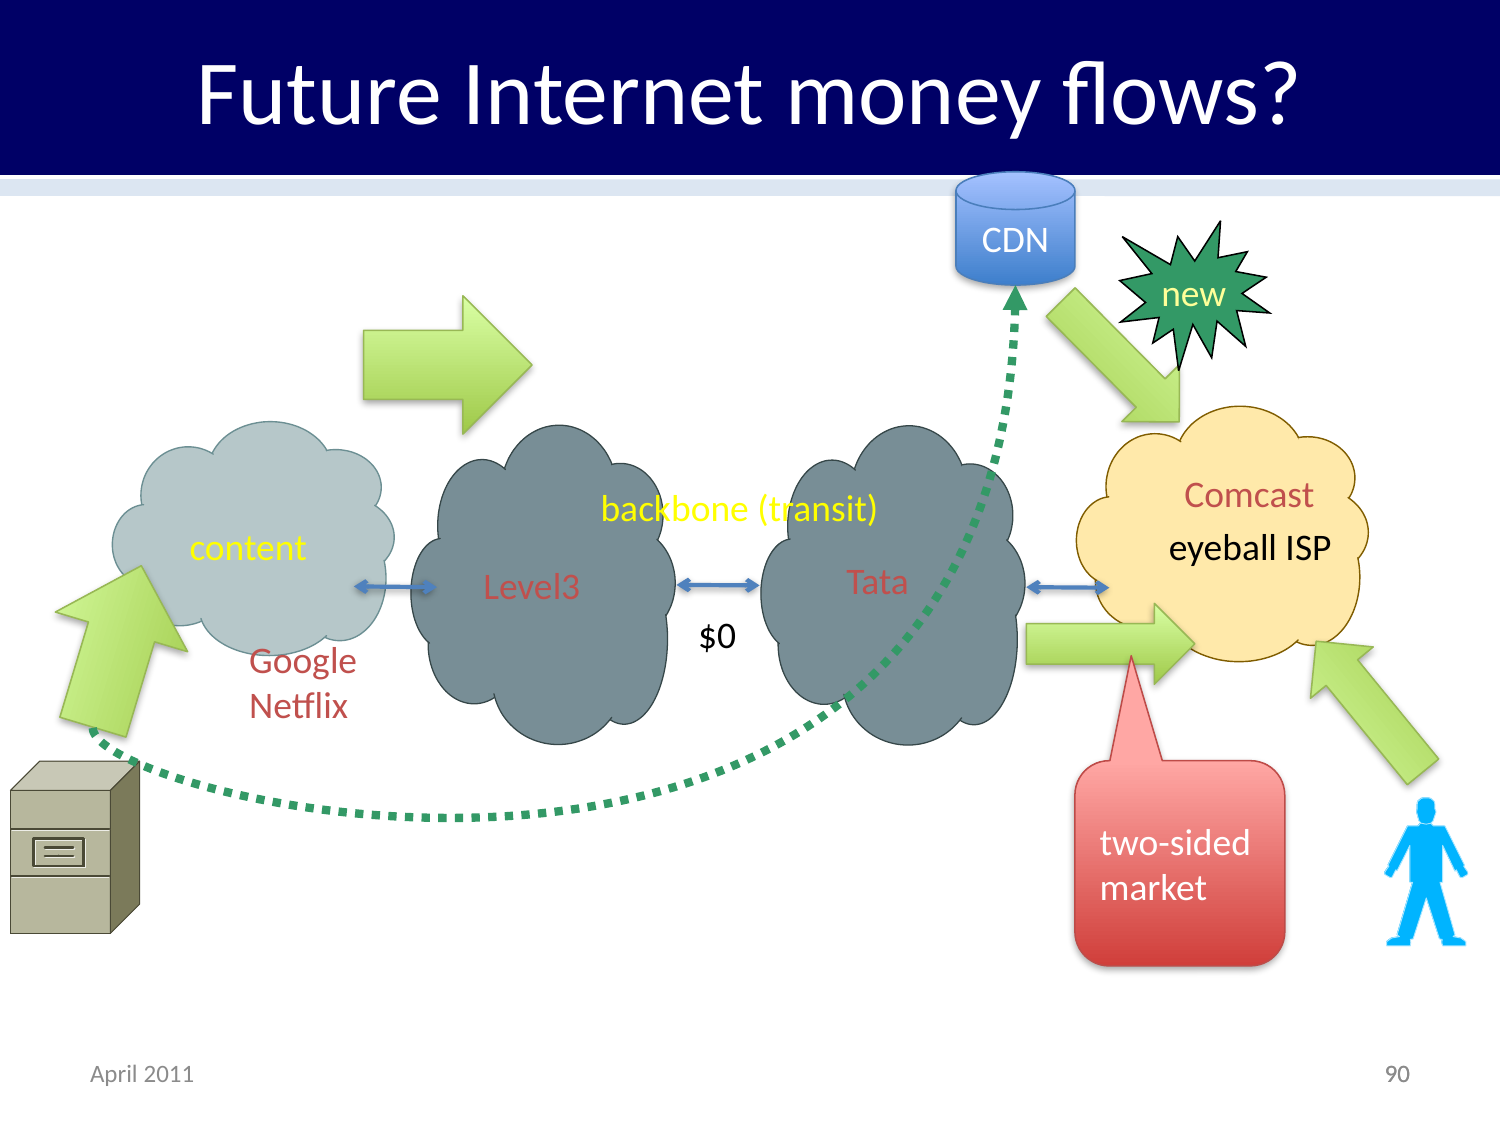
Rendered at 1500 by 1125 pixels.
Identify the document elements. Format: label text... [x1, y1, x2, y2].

text_box [1153, 671, 1169, 686]
picture [110, 419, 274, 658]
text_box [1045, 287, 1181, 402]
title Future Internet money flows? [75, 0, 1425, 182]
text_box [1309, 671, 1440, 786]
picture [775, 422, 1027, 748]
picture [1384, 797, 1469, 947]
text_box [54, 584, 149, 738]
text_box 90 [1074, 1042, 1425, 1103]
text_box [1031, 622, 1069, 665]
text_box two-sided market [1074, 671, 1286, 967]
text_box CDN [955, 170, 1076, 286]
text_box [274, 46, 775, 910]
picture [1074, 403, 1370, 664]
text_box Google Netflix [234, 665, 269, 734]
picture [9, 760, 141, 934]
text_box new [1119, 220, 1270, 371]
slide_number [75, 1042, 425, 1103]
